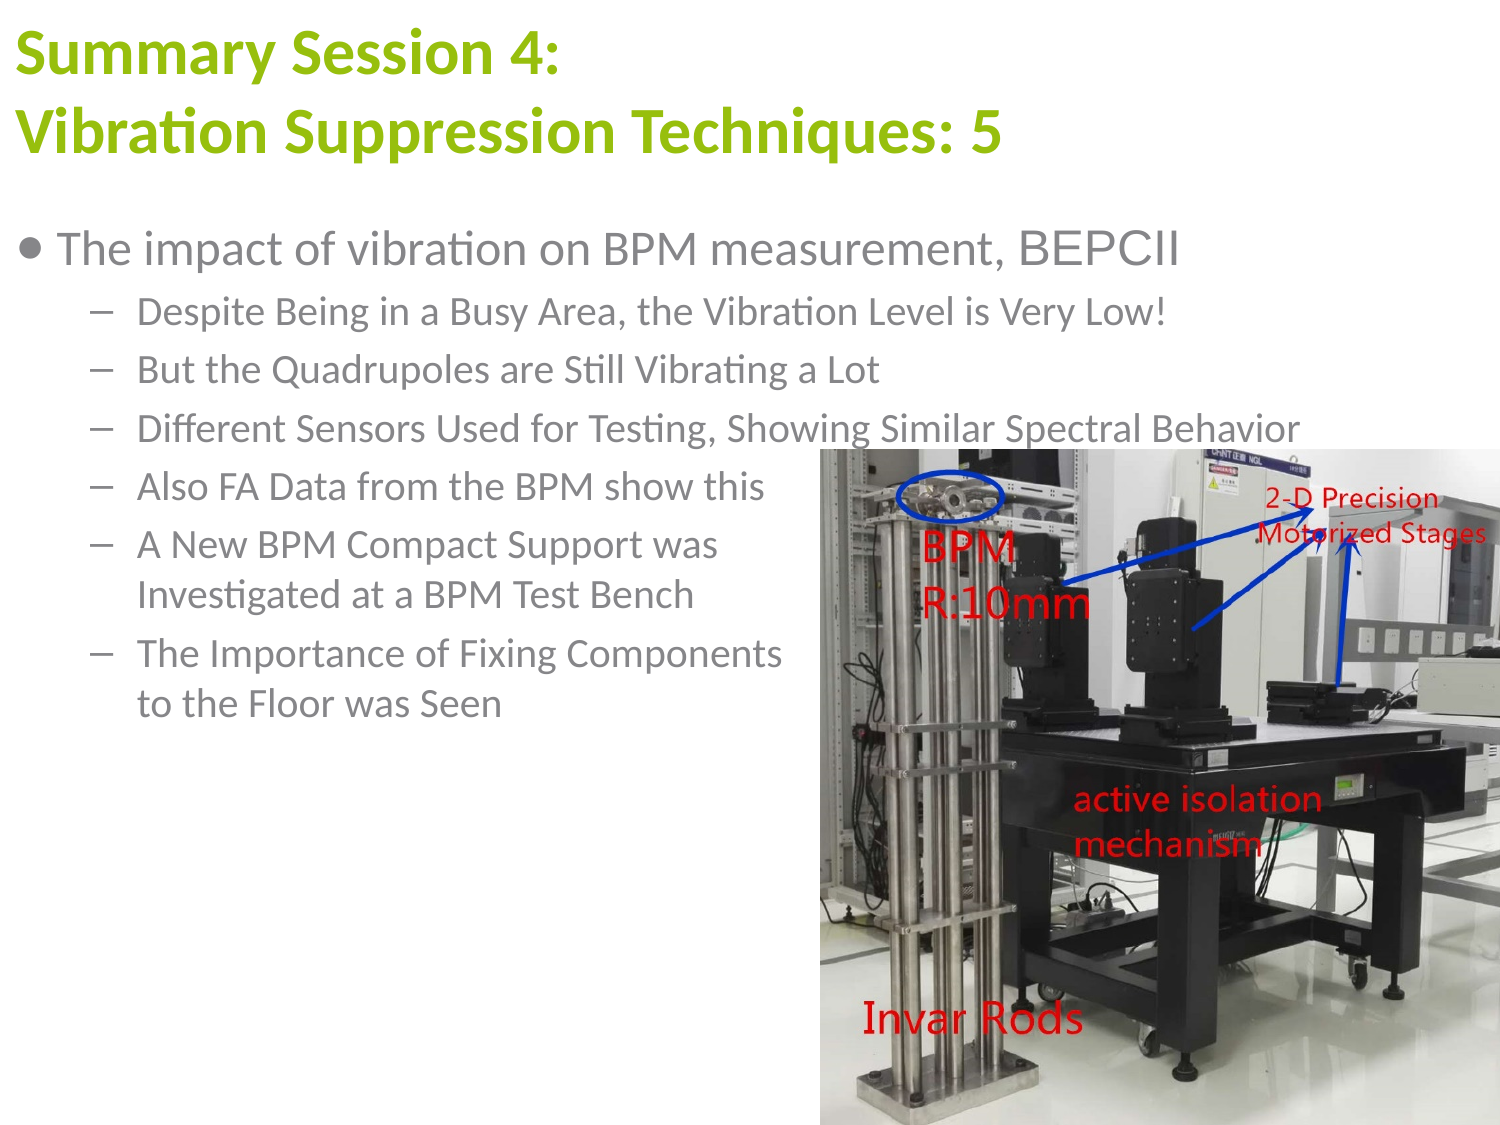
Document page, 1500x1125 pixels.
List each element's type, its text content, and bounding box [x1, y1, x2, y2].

picture [820, 449, 1500, 1125]
list The impact of vibration on BPM measurement, BEPCII Despite Being in a Busy Area, the Vibration Level is Very Low! But the Quadrupoles are Still Vibrating a Lot Different Sensors Used for Testing, Showing Similar Spectral Behavior Also FA Data from the BPM show this A New BPM Compact Support was Investigated at a BPM Test Bench The Importance of Fixing Components to the Floor was Seen [0, 208, 1500, 1012]
text_box Summary Session 4: Vibration Suppression Techniques: 5 [0, 0, 1246, 175]
